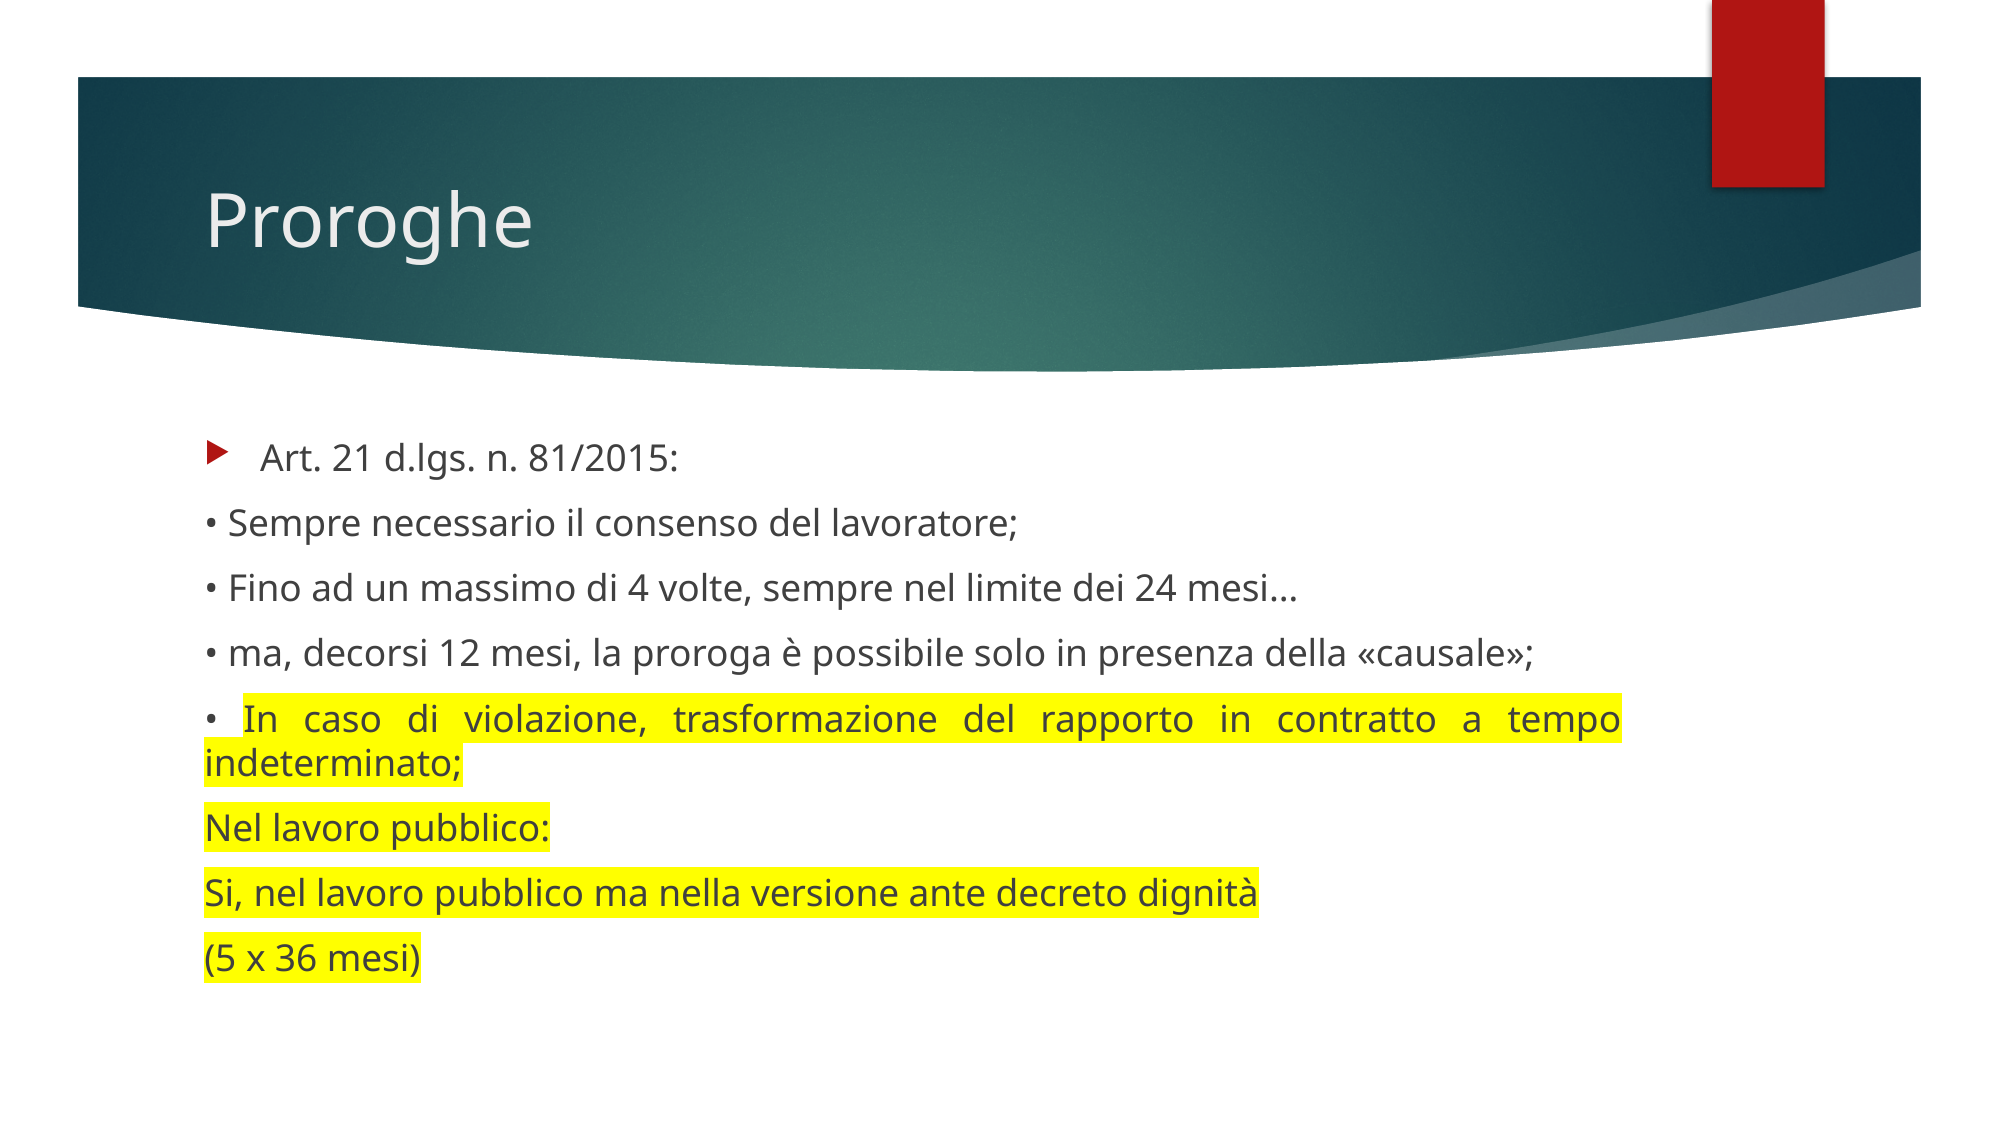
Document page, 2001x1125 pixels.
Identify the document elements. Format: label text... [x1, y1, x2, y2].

title Proroghe [189, 159, 1638, 276]
list Art. 21 d.lgs. n. 81/2015: • Sempre necessario il consenso del lavoratore; • Fino ad un massimo di 4 volte, sempre nel limite dei 24 mesi… • ma, decorsi 12 mesi, la proroga è possibile solo in presenza della «causale»; • In caso di violazione, trasformazione del rapporto in contratto a tempo indeterminato; Nel lavoro pubblico: Si, nel lavoro pubblico ma nella versione ante decreto dignità (5 x 36 mesi) [189, 427, 1638, 988]
